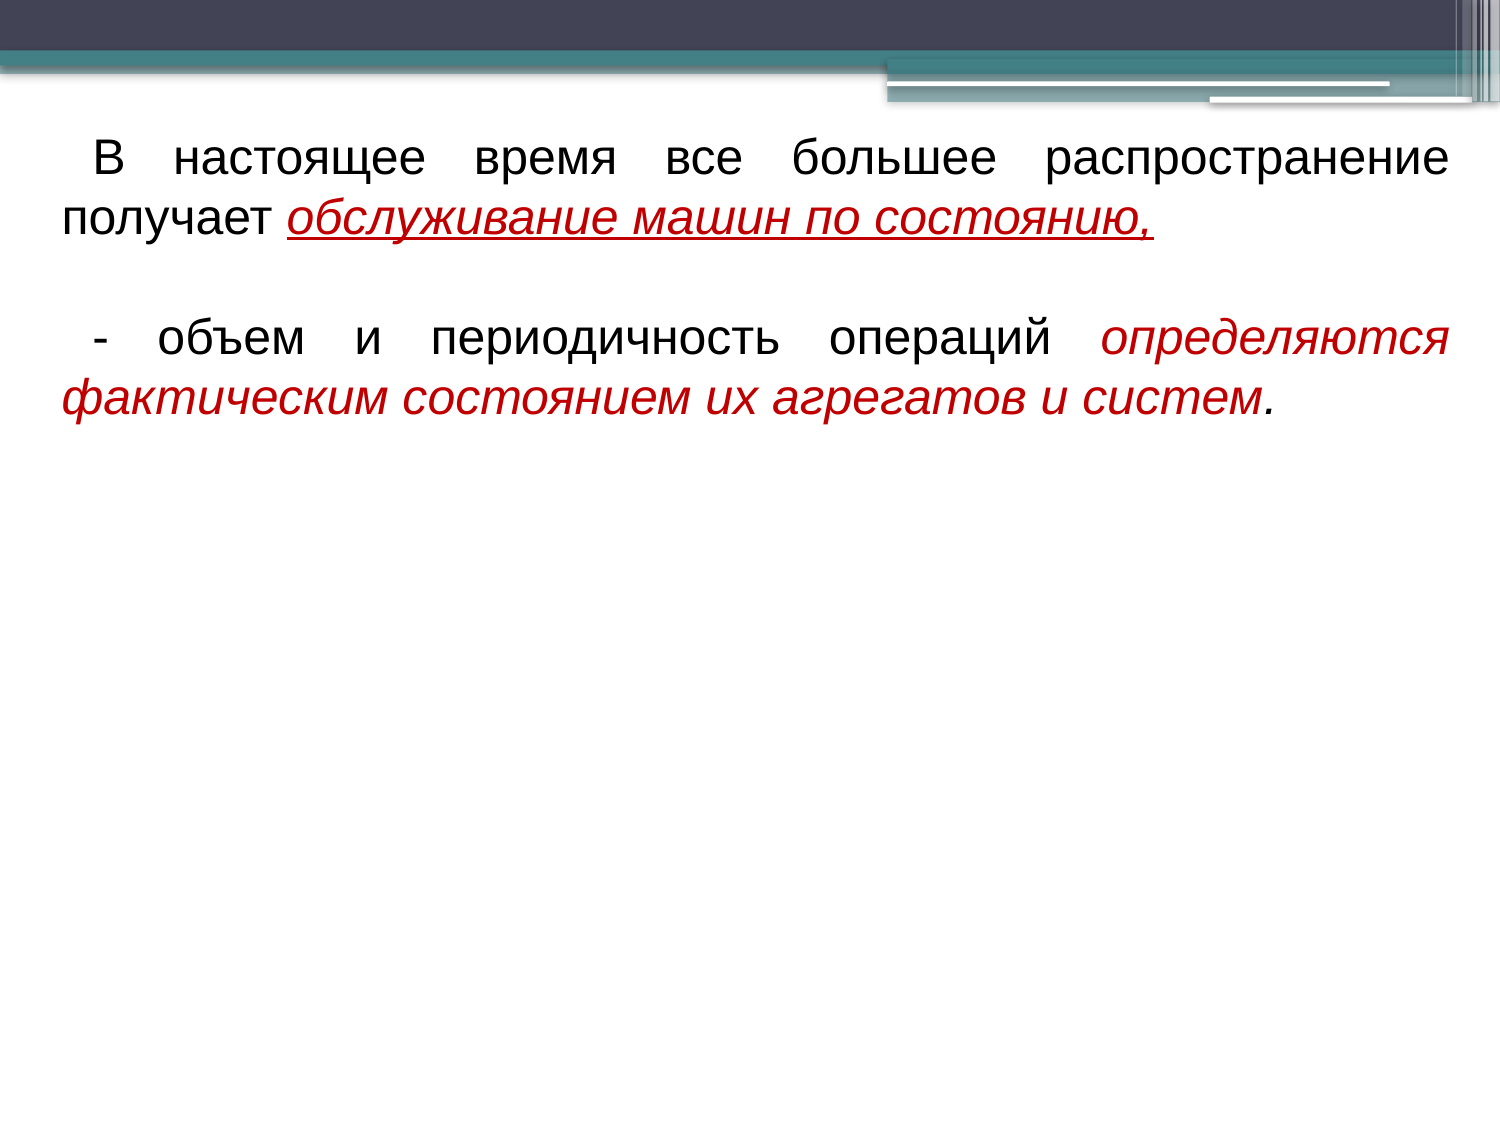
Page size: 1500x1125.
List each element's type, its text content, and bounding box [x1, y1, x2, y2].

text_box В настоящее время все большее распространение получает обслуживание машин по состоянию, - объем и периодичность операций определяются фактическим состоянием их агрегатов и систем. [46, 117, 1465, 432]
